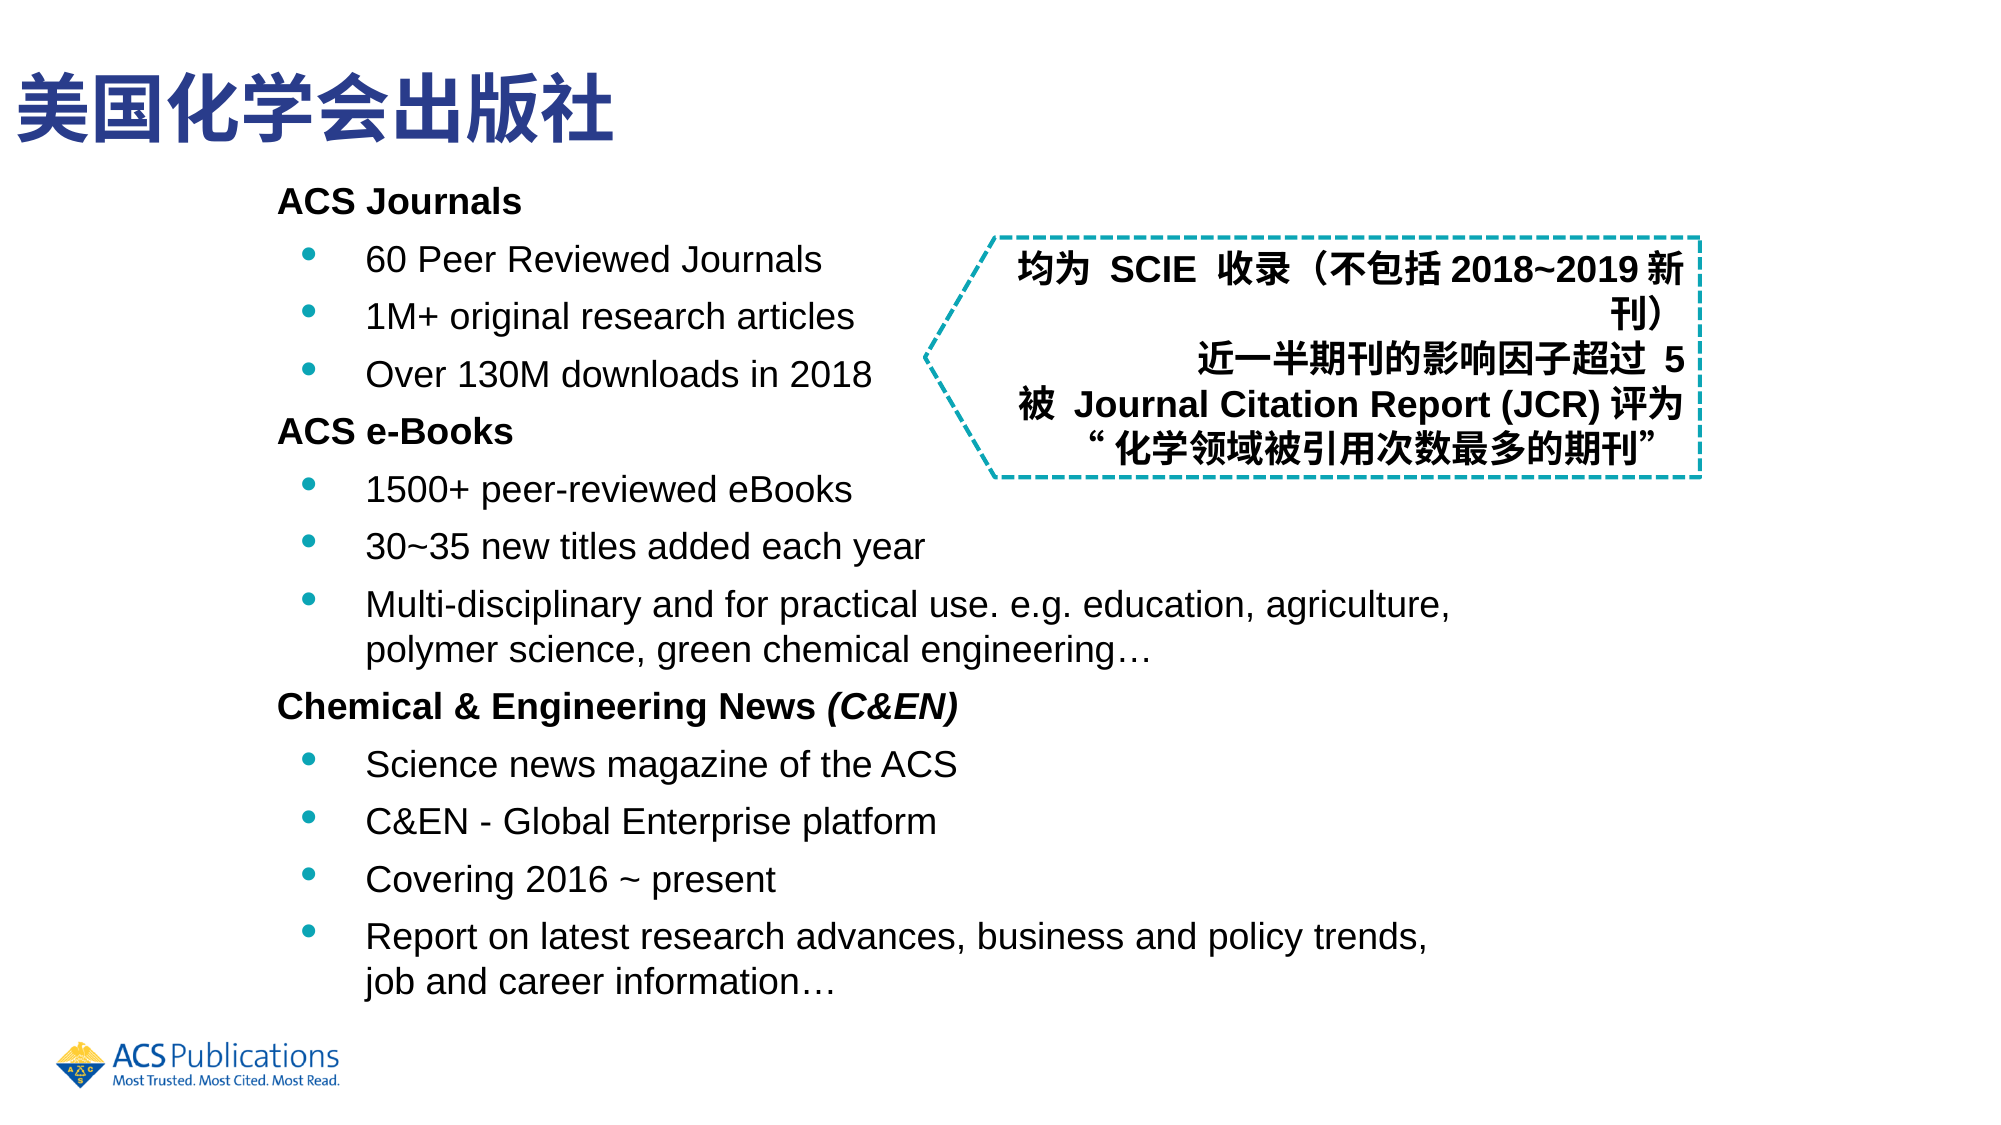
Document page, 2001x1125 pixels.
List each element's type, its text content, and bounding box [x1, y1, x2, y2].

text_box 均为 SCIE 收录（不包括2018~2019新刊） 近一半期刊的影响因子超过 5 被 Journal Citation Report (JCR)评为 “化学领域被引用次数最多的期刊” [923, 235, 1702, 480]
title 美国化学会出版社 [0, 37, 1230, 175]
text_box ACS Journals 60 Peer Reviewed Journals 1M+ original research articles Over 130M downloads in 2018 ACS e-Books 1500+ peer-reviewed eBooks 30~35 new titles added each year Multi-disciplinary and for practical use. e.g. education, agriculture, polymer science, green chemical engineering… Chemical & Engineering News (C&EN) Science news magazine of the ACS C&EN - Global Enterprise platform Covering 2016 ~ present Report on latest research advances, business and policy trends, job and career information… [262, 169, 1488, 1010]
picture [24, 1005, 375, 1121]
